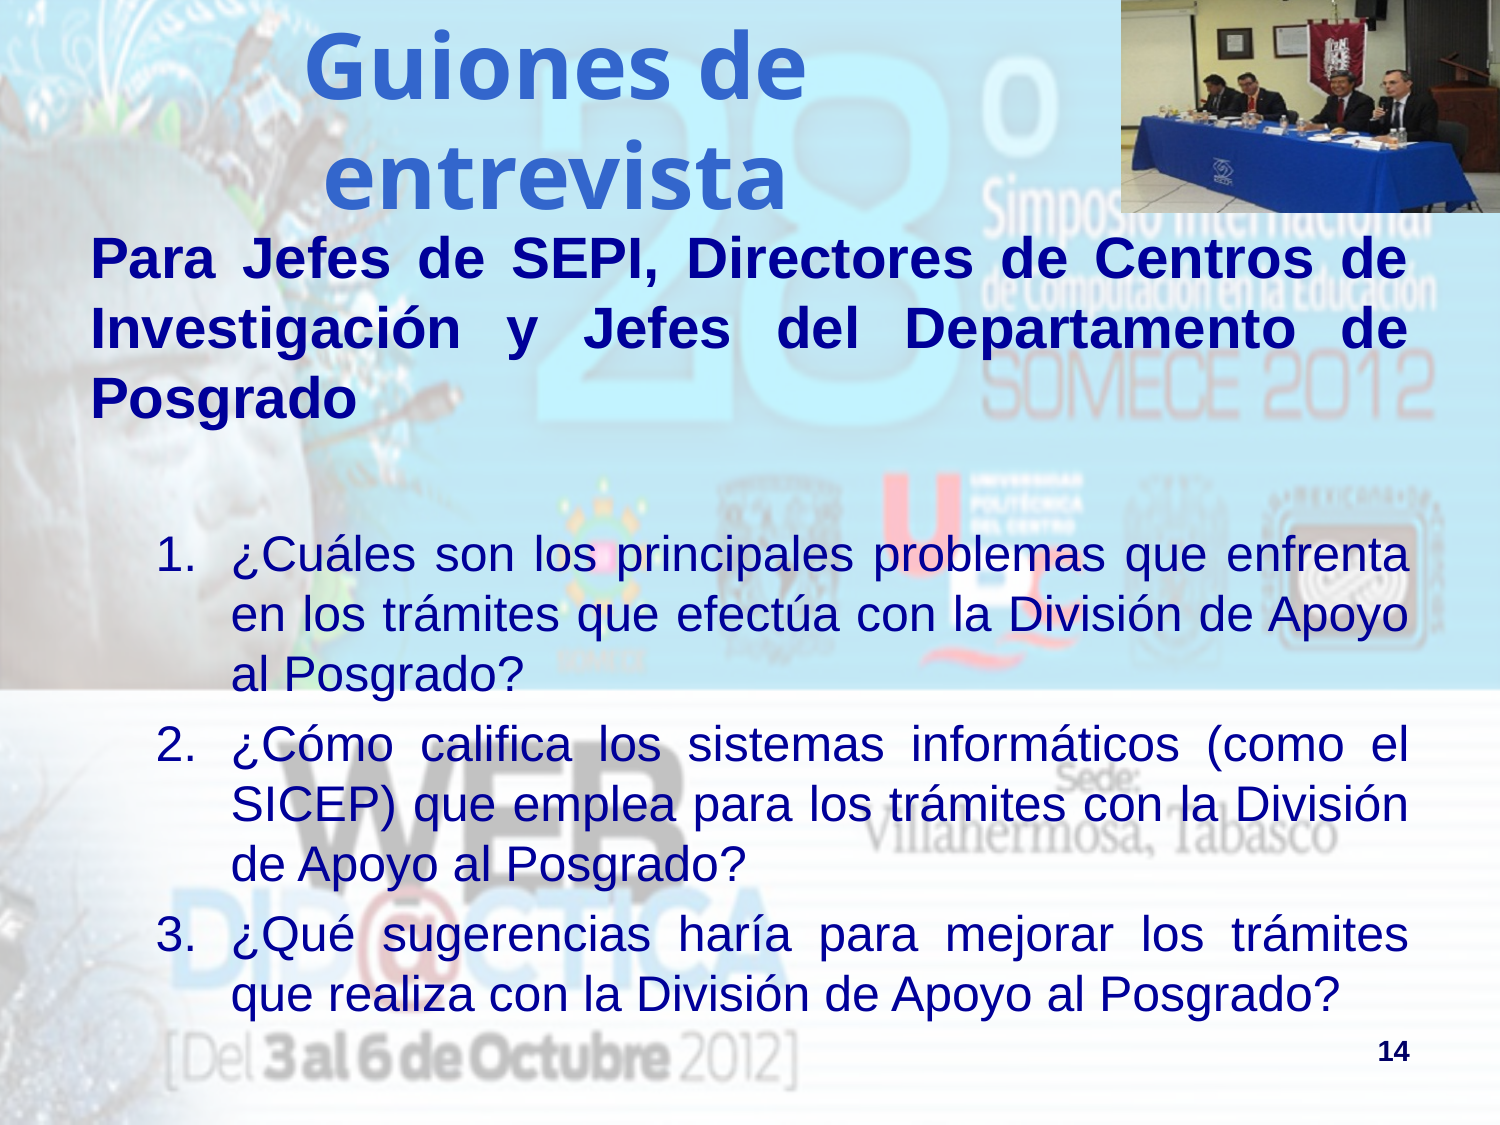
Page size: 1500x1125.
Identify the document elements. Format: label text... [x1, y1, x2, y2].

title Guiones de entrevista [64, 42, 1048, 193]
list Para Jefes de SEPI, Directores de Centros de Investigación y Jefes del Departamento de Posgrado ¿Cuáles son los principales problemas que enfrenta en los trámites que efectúa con la División de Apoyo al Posgrado? ¿Cómo califica los sistemas informáticos (como el SICEP) que emplea para los trámites con la División de Apoyo al Posgrado? ¿Qué sugerencias haría para mejorar los trámites que realiza con la División de Apoyo al Posgrado? [74, 212, 1426, 1006]
picture [1121, 0, 1500, 213]
slide_number 14 [1074, 1024, 1426, 1103]
